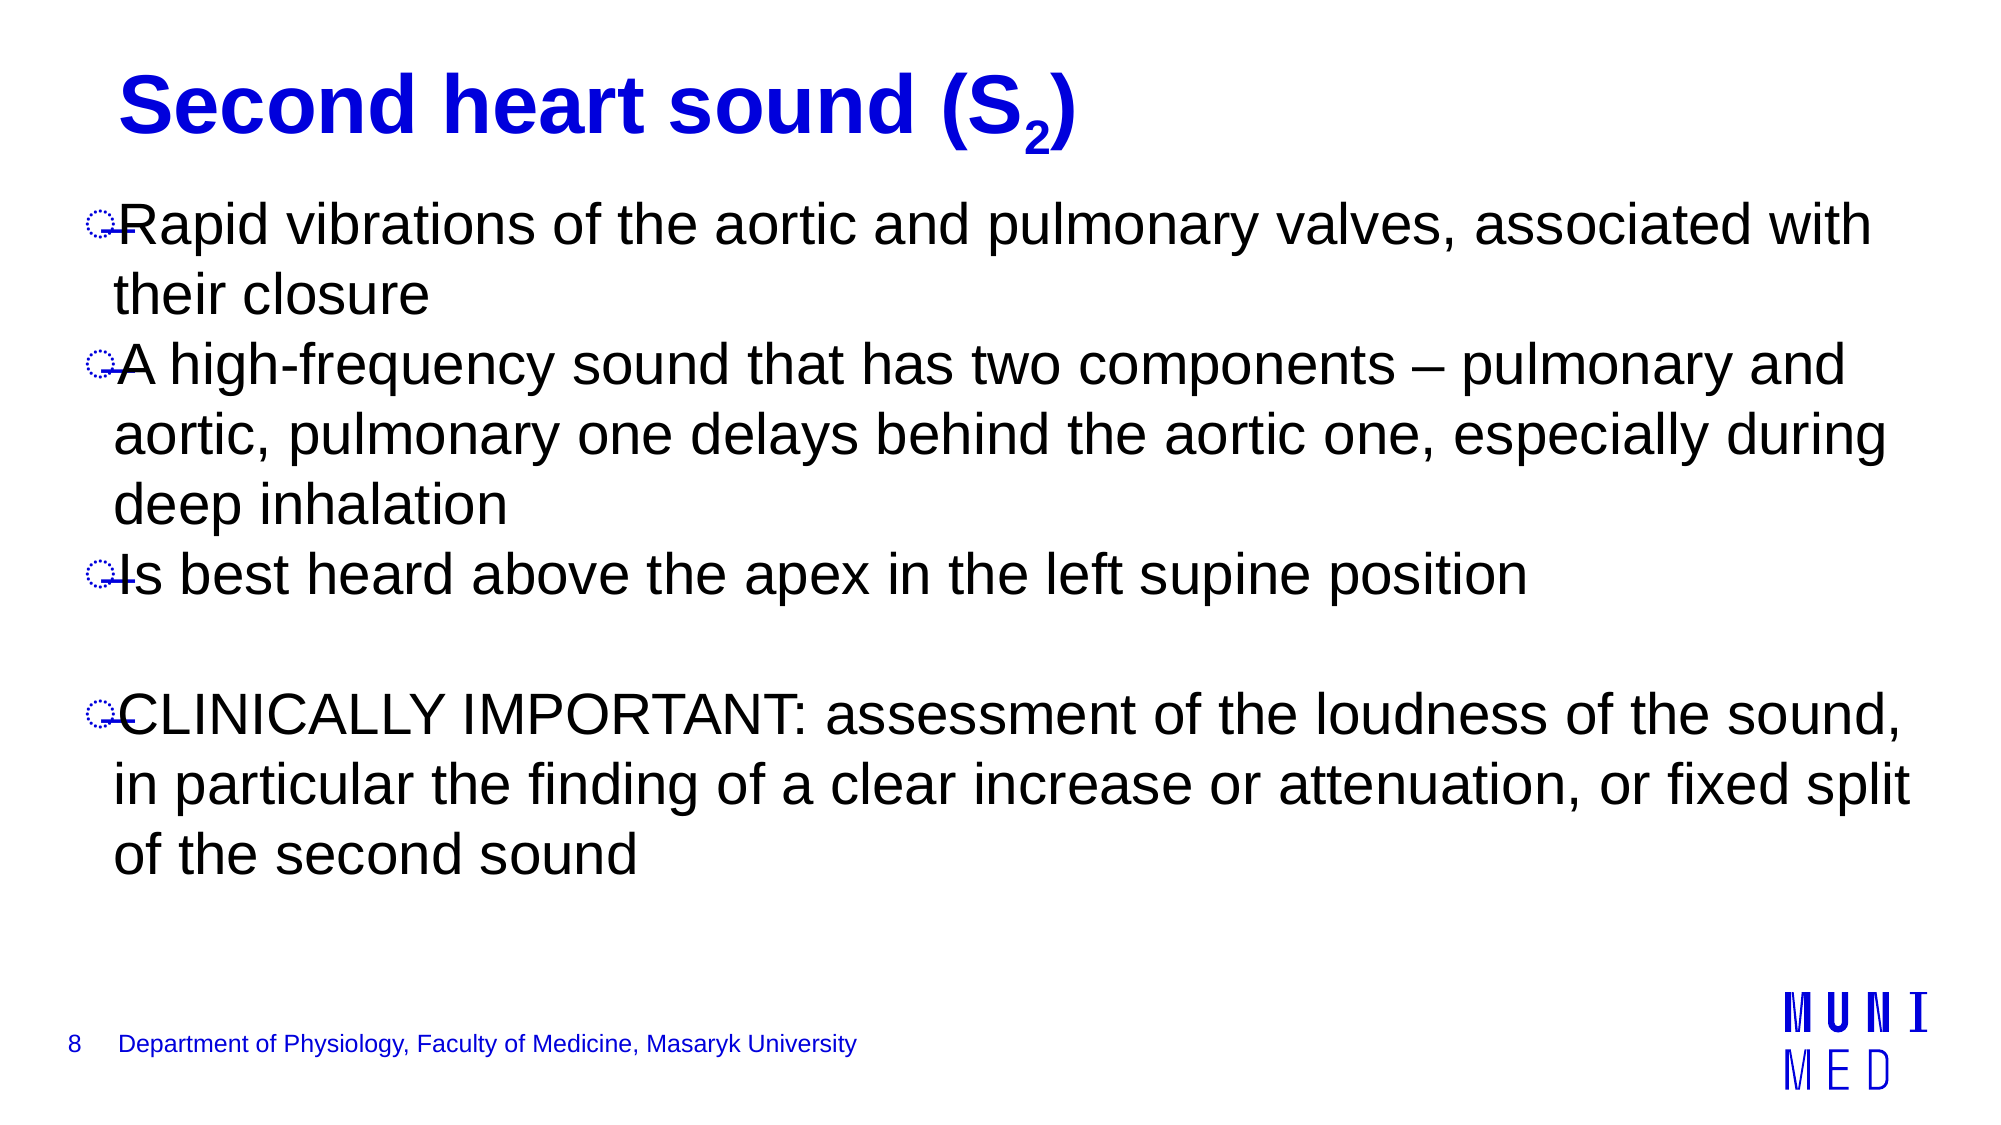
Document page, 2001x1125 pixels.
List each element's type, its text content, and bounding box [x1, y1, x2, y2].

title Second heart sound (S2) [118, 80, 1883, 155]
slide_number 8 [67, 1021, 110, 1063]
list Rapid vibrations of the aortic and pulmonary valves, associated with their closure A high-frequency sound that has two components – pulmonary and aortic, pulmonary one delays behind the aortic one, especially during deep inhalation Is best heard above the apex in the left supine position CLINICALLY IMPORTANT: assessment of the loudness of the sound, in particular the finding of a clear increase or attenuation, or fixed split of the second sound [71, 186, 1956, 1047]
footer Department of Physiology, Faculty of Medicine, Masaryk University [118, 1047, 1418, 1063]
